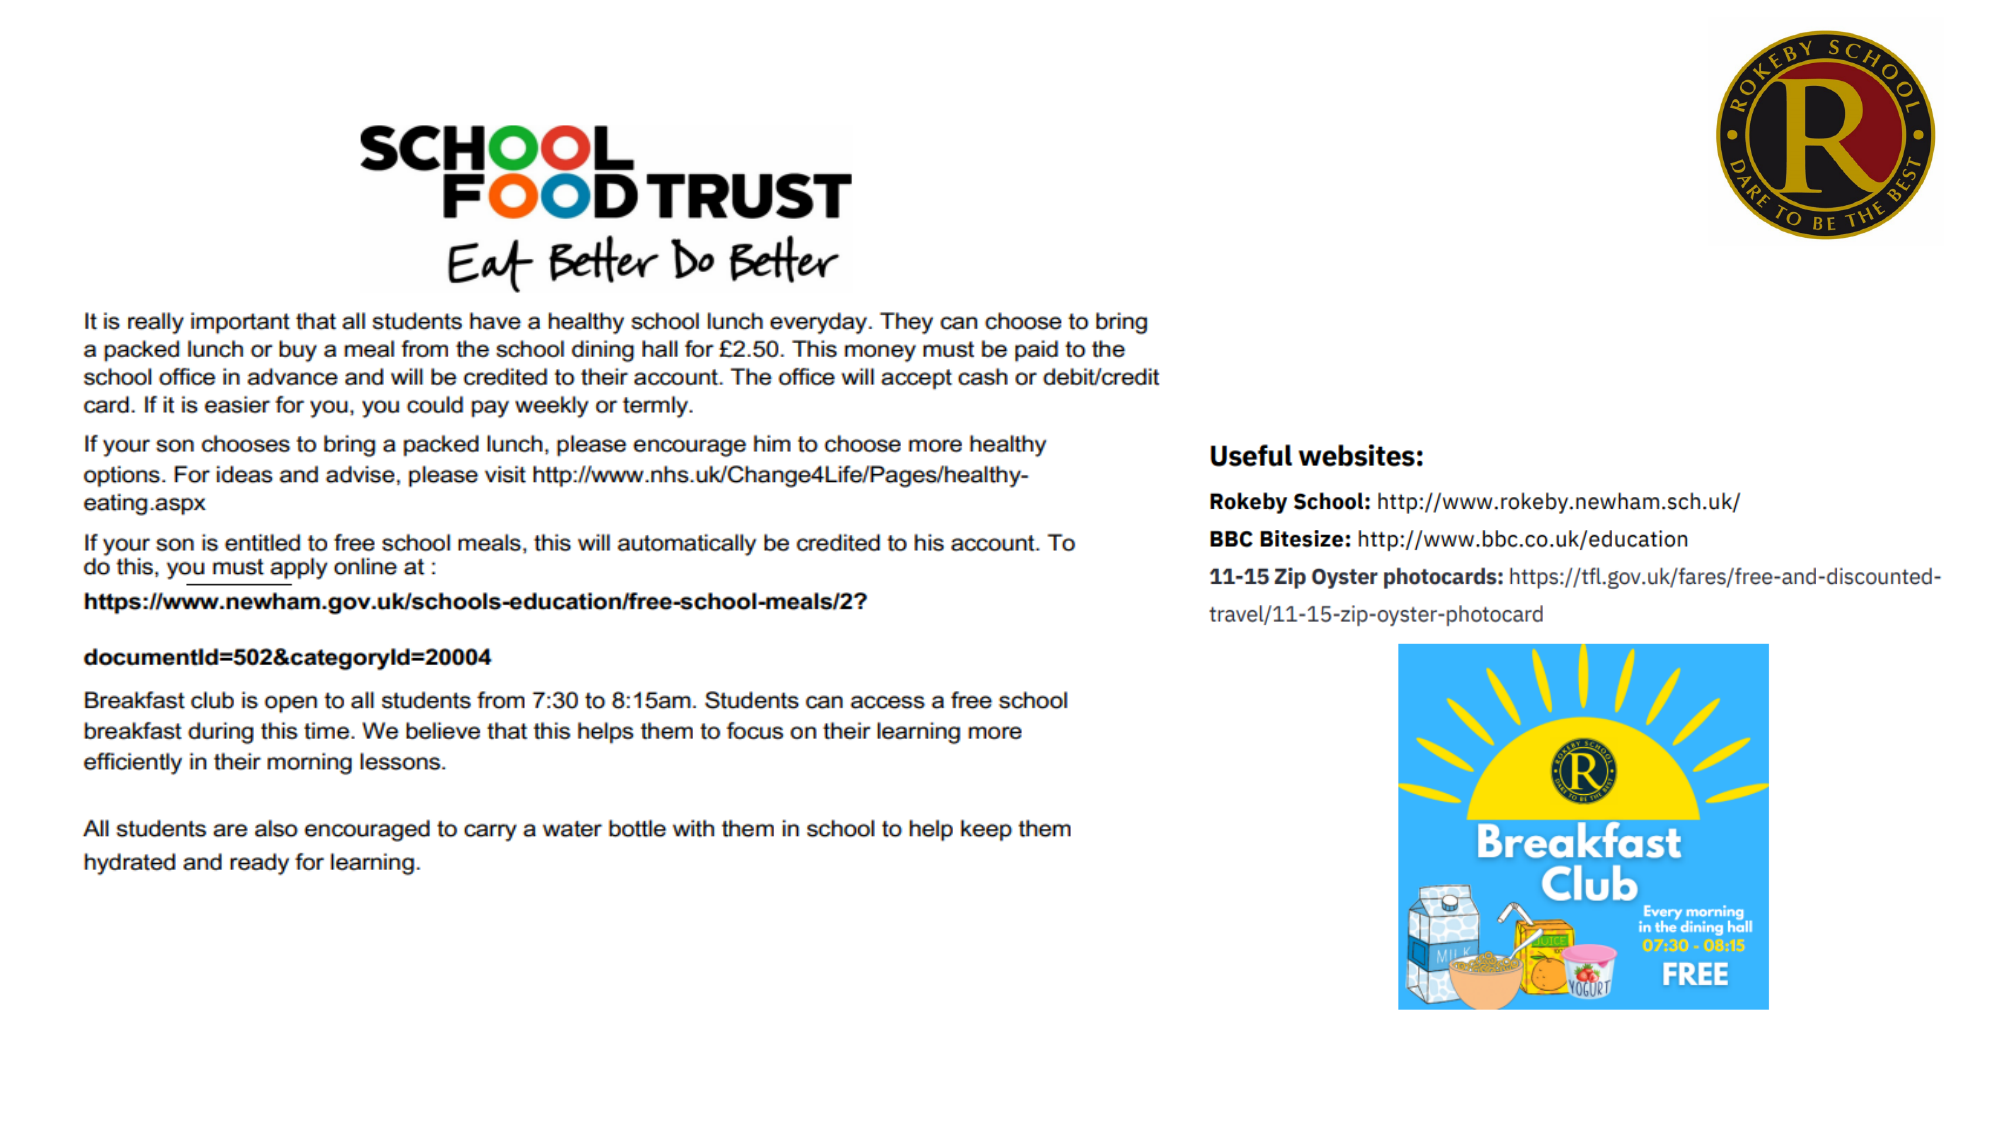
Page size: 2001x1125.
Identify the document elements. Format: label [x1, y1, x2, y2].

picture [1696, 13, 1957, 246]
picture [1199, 427, 1979, 1019]
list [23, 73, 1187, 895]
